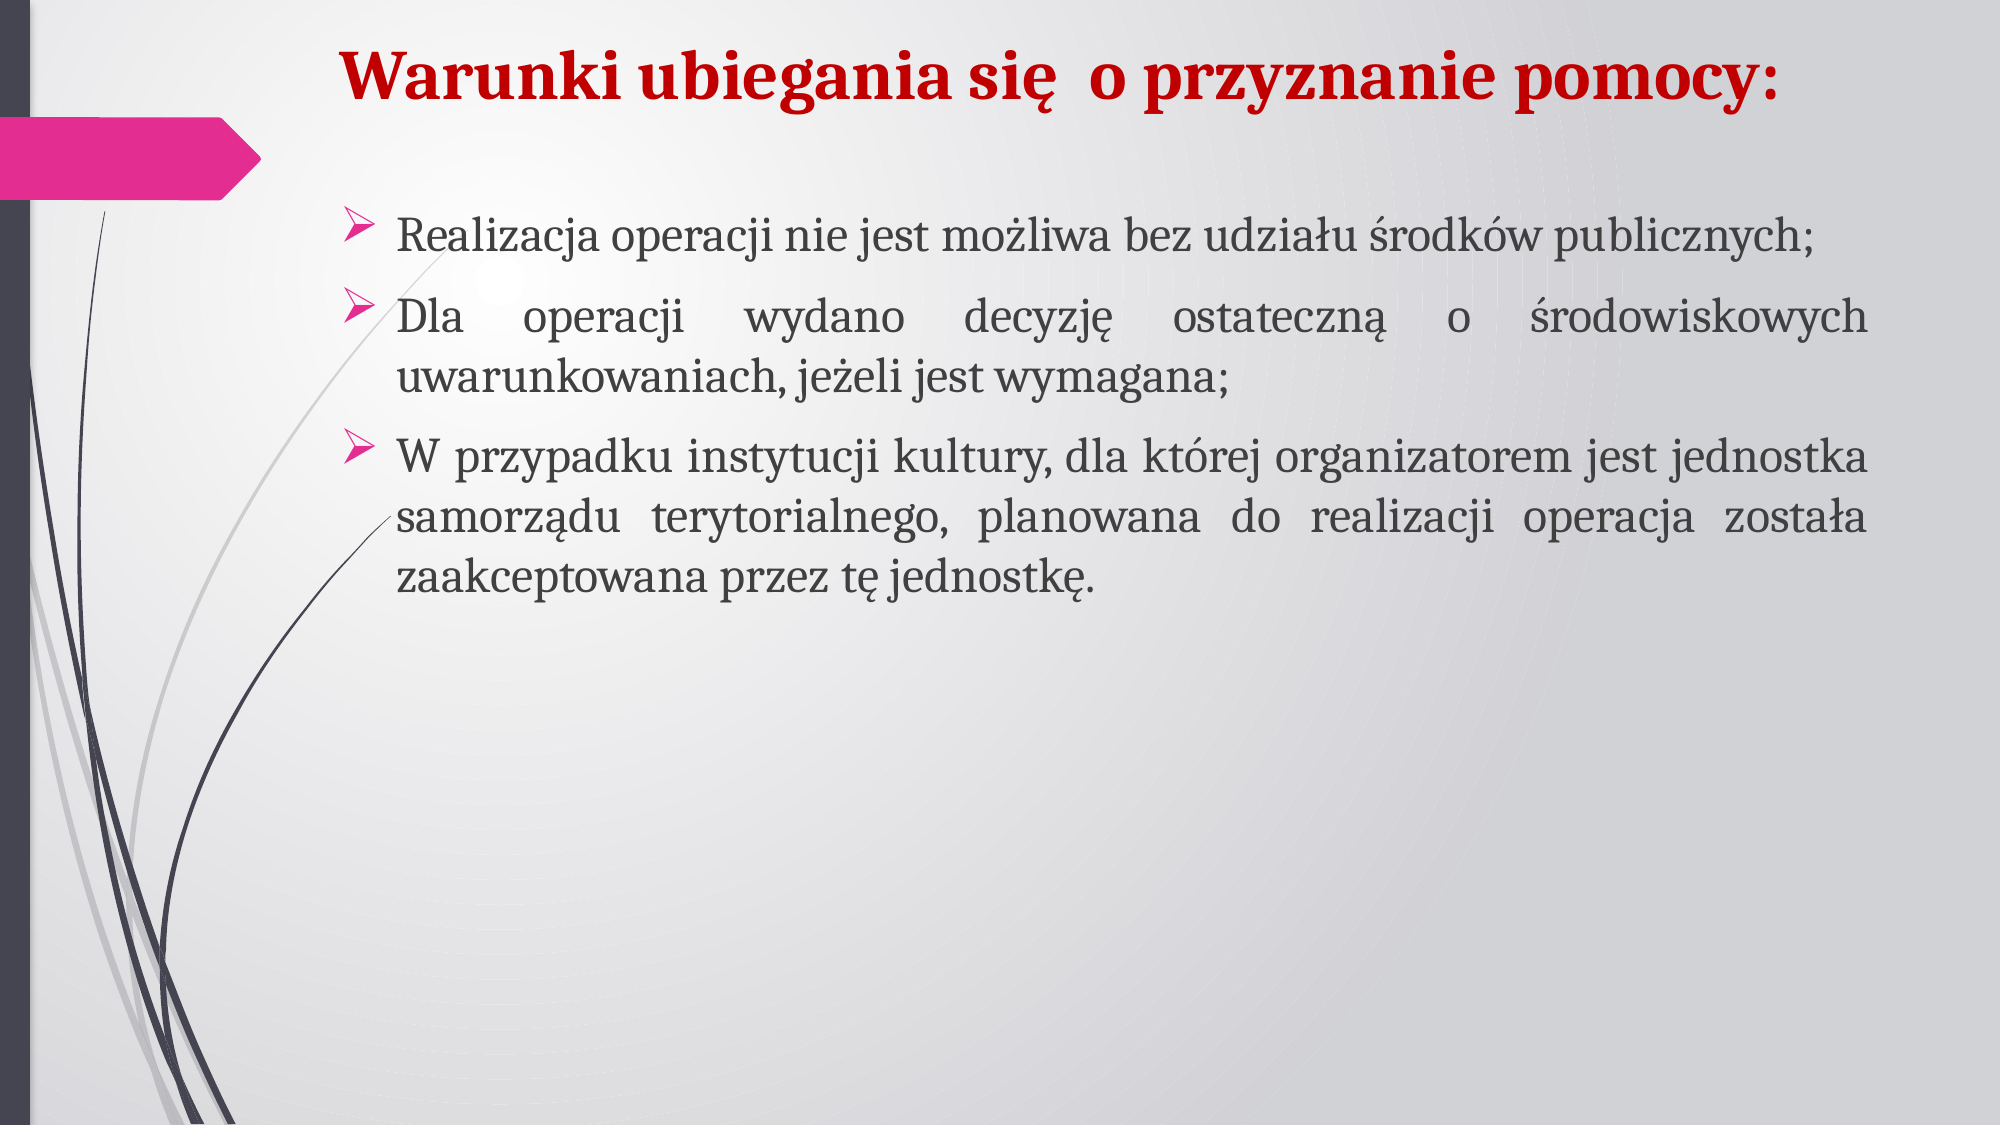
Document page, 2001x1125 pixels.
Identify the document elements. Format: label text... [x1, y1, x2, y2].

list Realizacja operacji nie jest możliwa bez udziału środków publicznych; Dla operacji wydano decyzję ostateczną o środowiskowych uwarunkowaniach, jeżeli jest wymagana; W przypadku instytucji kultury, dla której organizatorem jest jednostka samorządu terytorialnego, planowana do realizacji operacja została zaakceptowana przez tę jednostkę. [324, 193, 1885, 1125]
title Warunki ubiegania się o przyznanie pomocy: [324, 21, 1958, 194]
